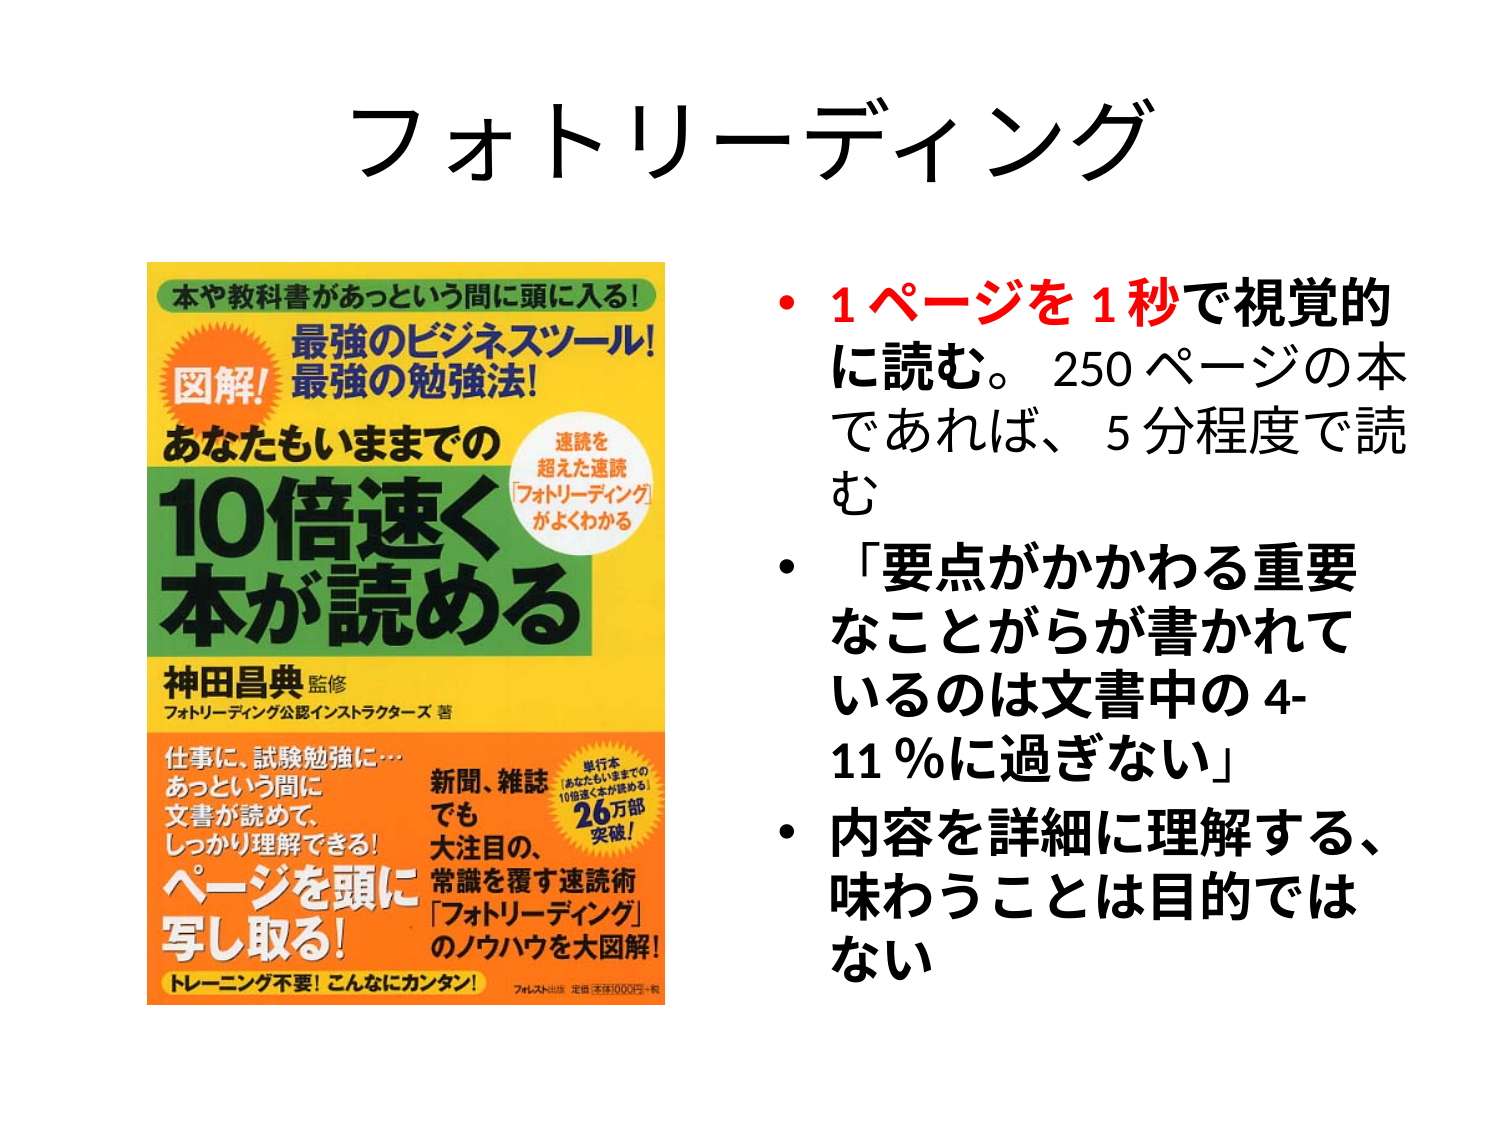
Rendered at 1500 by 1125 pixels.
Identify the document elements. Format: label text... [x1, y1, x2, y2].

list 1ページを1秒で視覚的に読む。250ページの本であれば、5分程度で読む 「要点がかかわる重要なことがらが書かれているのは文書中の4-11％に過ぎない」 内容を詳細に理解する、味わうことは目的ではない [762, 262, 1425, 1005]
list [147, 262, 665, 1006]
title フォトリーディング [75, 45, 1425, 233]
